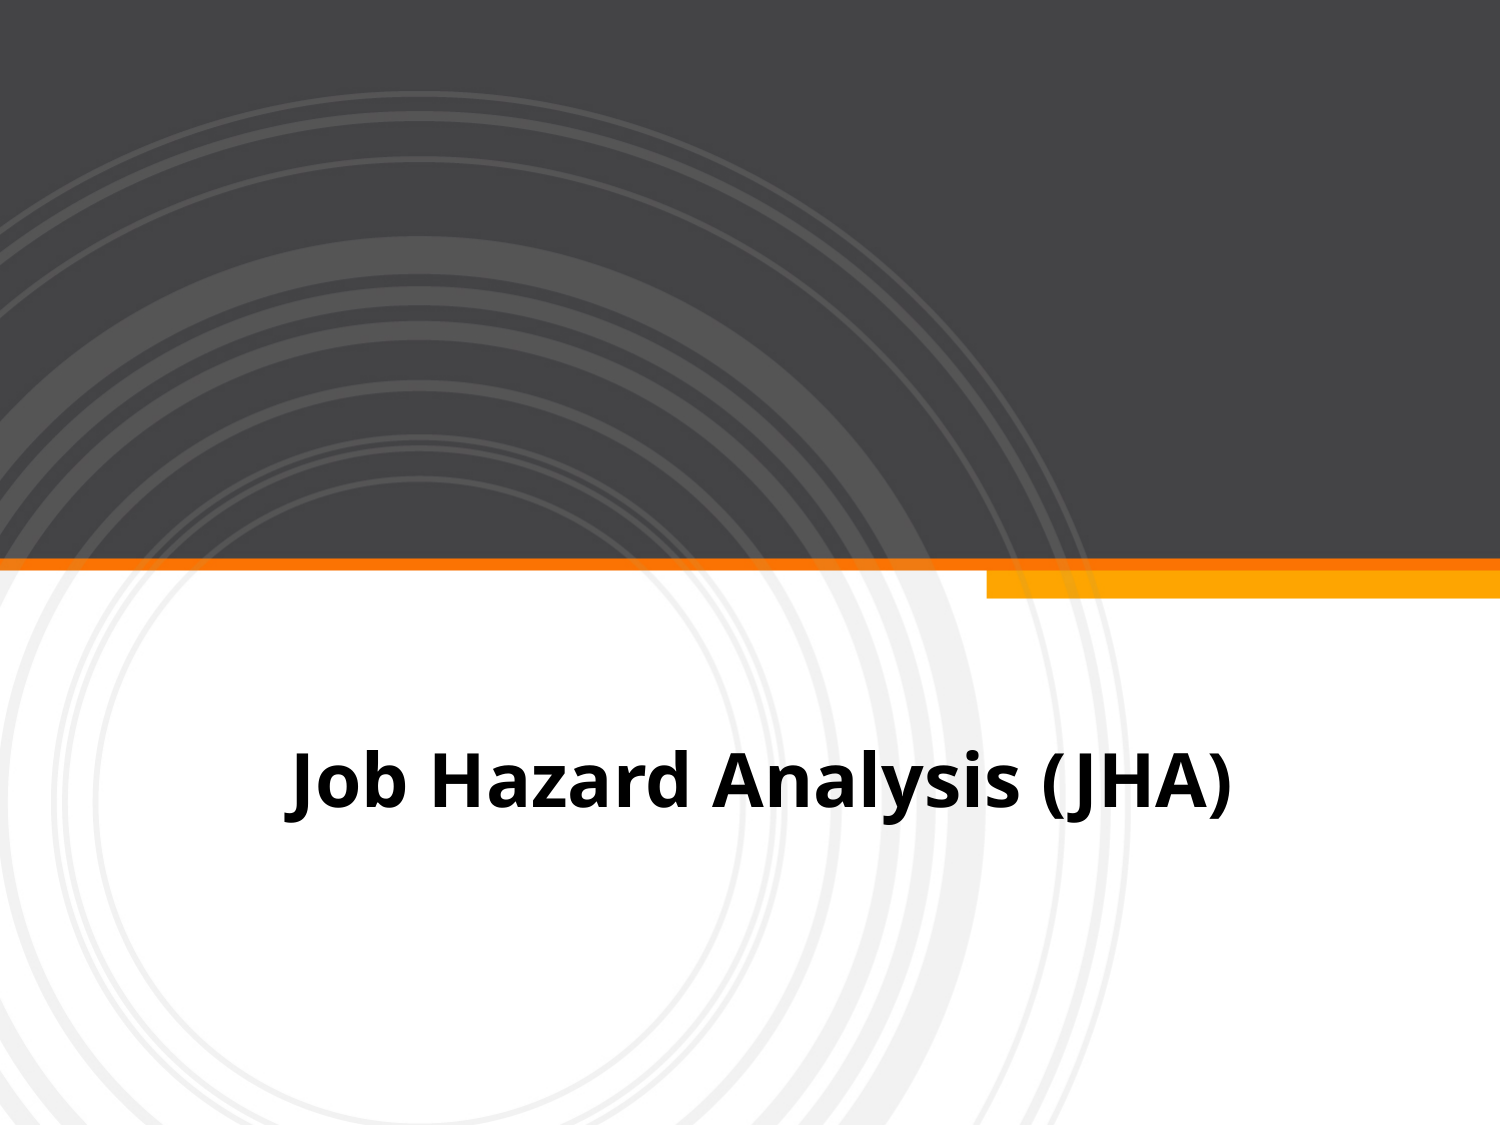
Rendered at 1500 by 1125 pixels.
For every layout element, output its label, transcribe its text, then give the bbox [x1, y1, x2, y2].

title Job Hazard Analysis (JHA) [147, 652, 1377, 830]
picture [0, 0, 1500, 1125]
